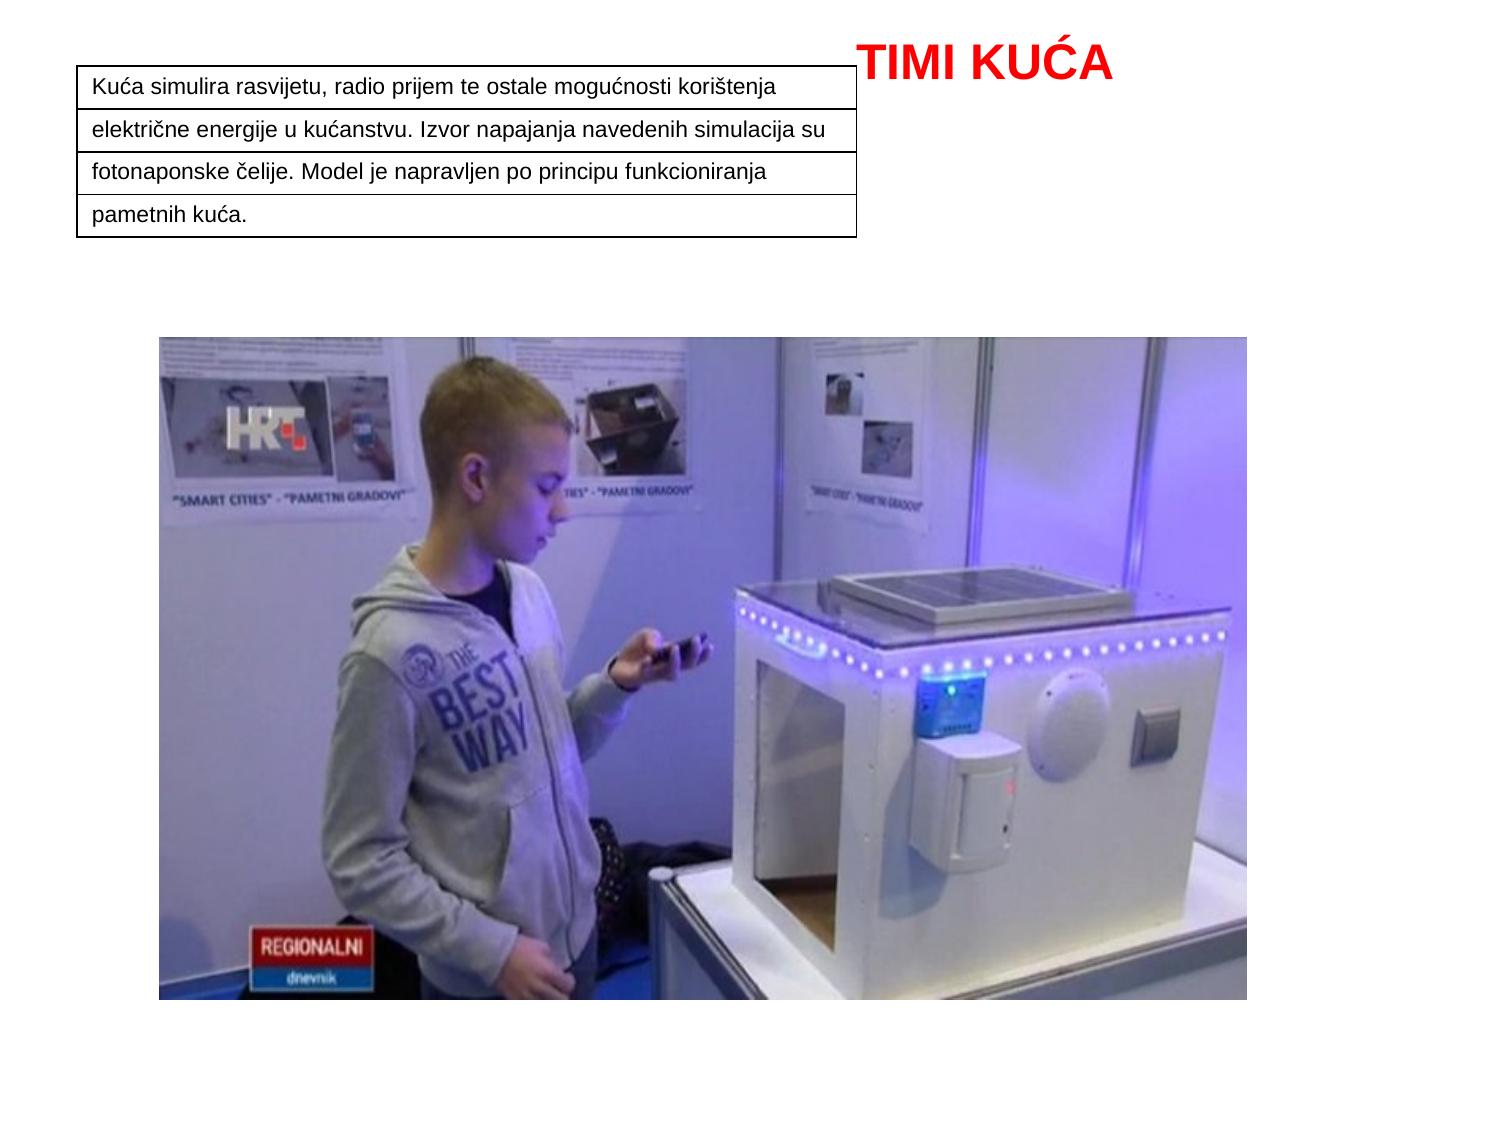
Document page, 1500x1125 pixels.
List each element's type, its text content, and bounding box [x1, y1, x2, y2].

table_cell pametnih kuća. [78, 195, 856, 236]
table_cell električne energije u kućanstvu. Izvor napajanja navedenih simulacija su [78, 110, 856, 151]
picture [159, 337, 1247, 1000]
text_box TIMI KUĆA [841, 22, 1130, 97]
table_header Kuća simulira rasvijetu, radio prijem te ostale mogućnosti korištenja [78, 67, 856, 108]
table_cell fotonaponske čelije. Model je napravljen po principu funkcioniranja [78, 153, 856, 194]
